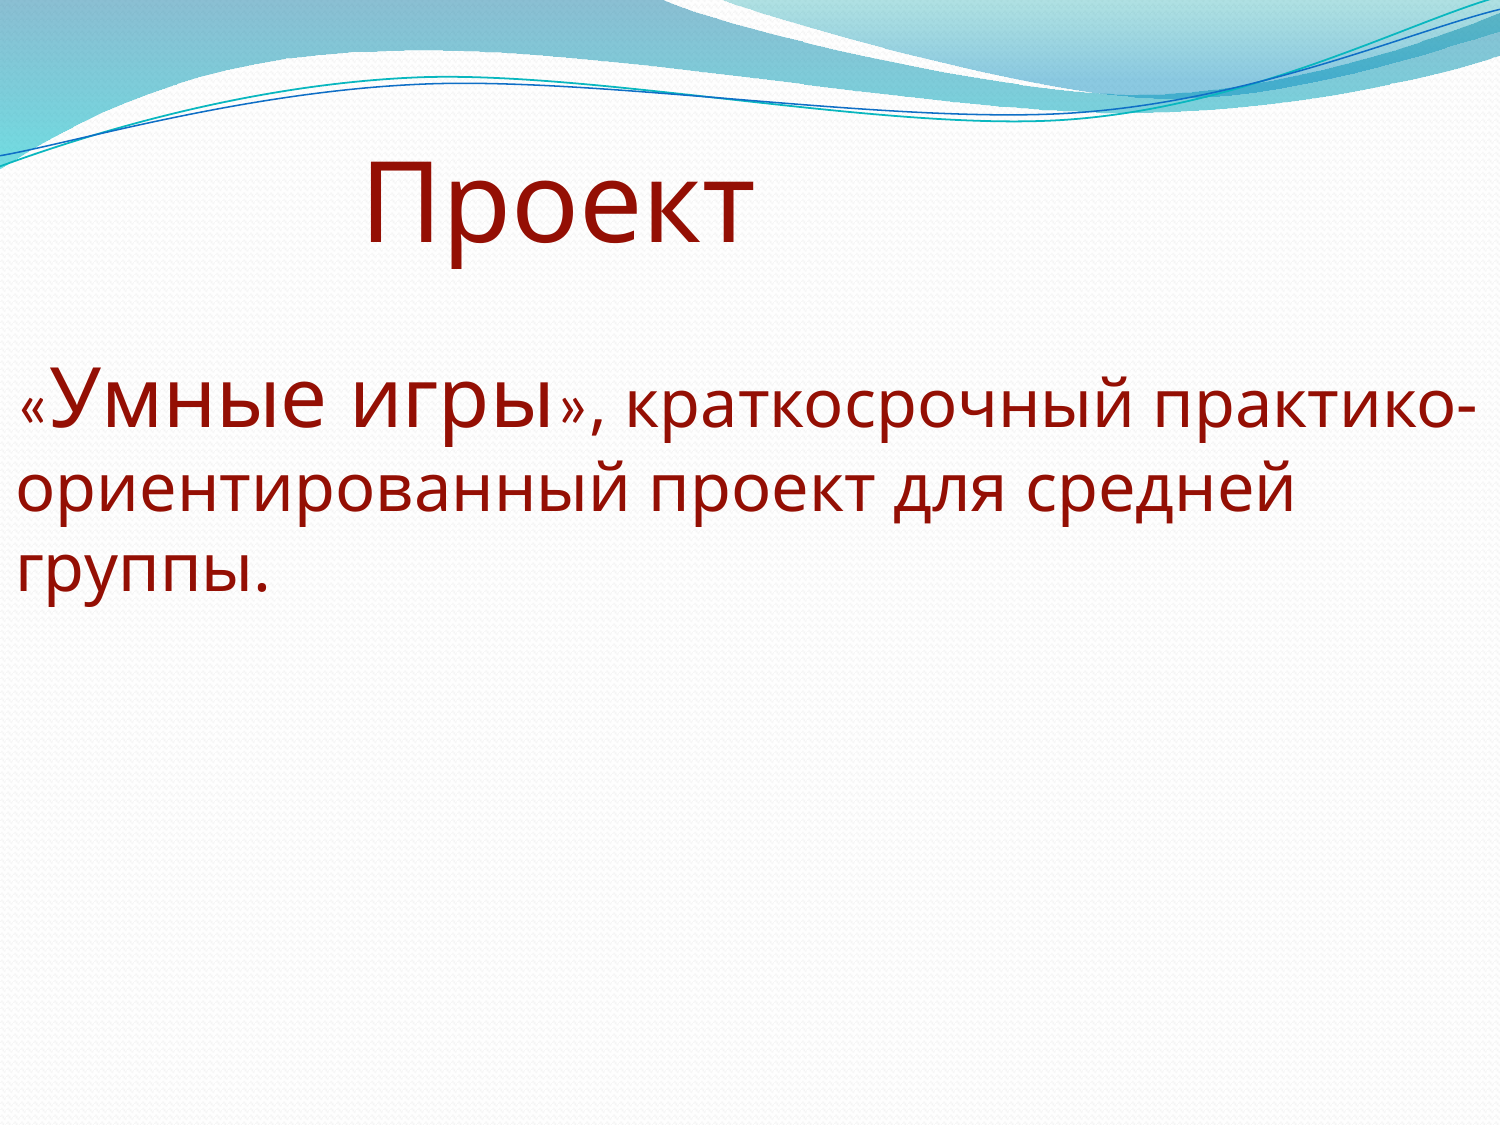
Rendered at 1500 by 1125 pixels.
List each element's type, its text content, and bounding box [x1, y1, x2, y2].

text_box Проект «Умные игры», краткосрочный практико-ориентированный проект для средней группы. [0, 122, 1500, 612]
